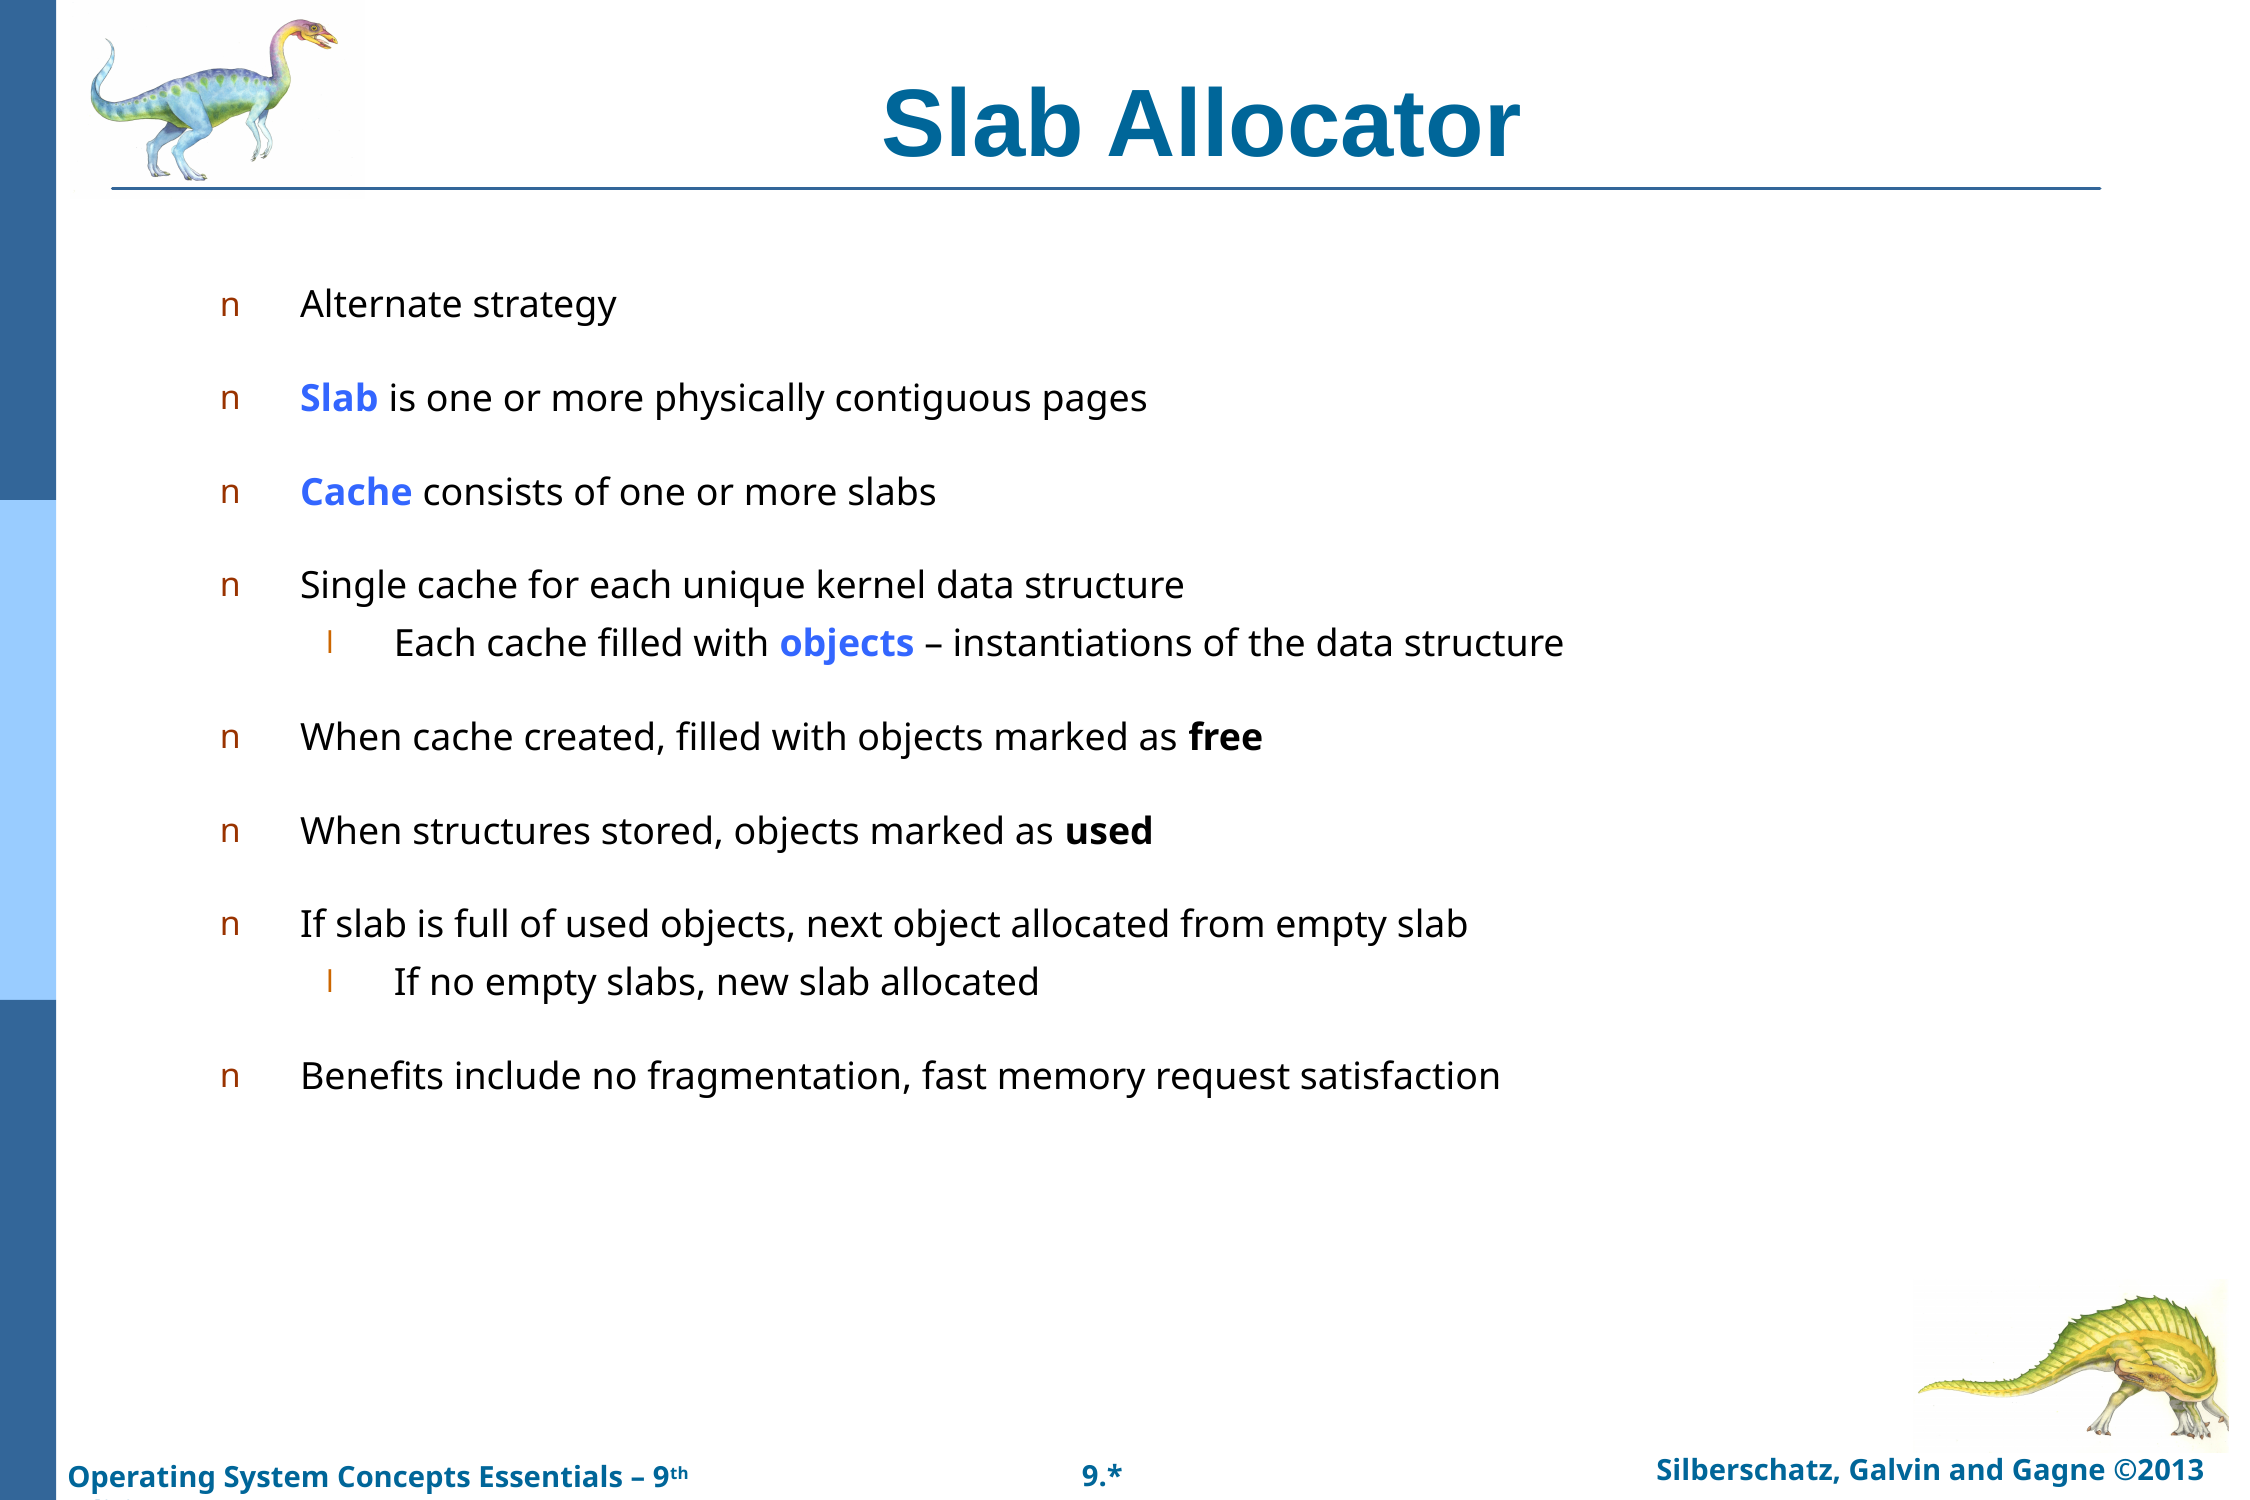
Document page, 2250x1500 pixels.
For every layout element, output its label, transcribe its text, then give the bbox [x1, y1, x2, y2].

picture [70, 0, 365, 199]
title Slab Allocator [266, 60, 2138, 187]
list Alternate strategy Slab is one or more physically contiguous pages Cache consists of one or more slabs Single cache for each unique kernel data structure Each cache filled with objects – instantiations of the data structure When cache created, filled with objects marked as free When structures stored, objects marked as used If slab is full of used objects, next object allocated from empty slab If no empty slabs, new slab allocated Benefits include no fragmentation, fast memory request satisfaction [198, 269, 2095, 1374]
picture [1913, 1279, 2229, 1453]
